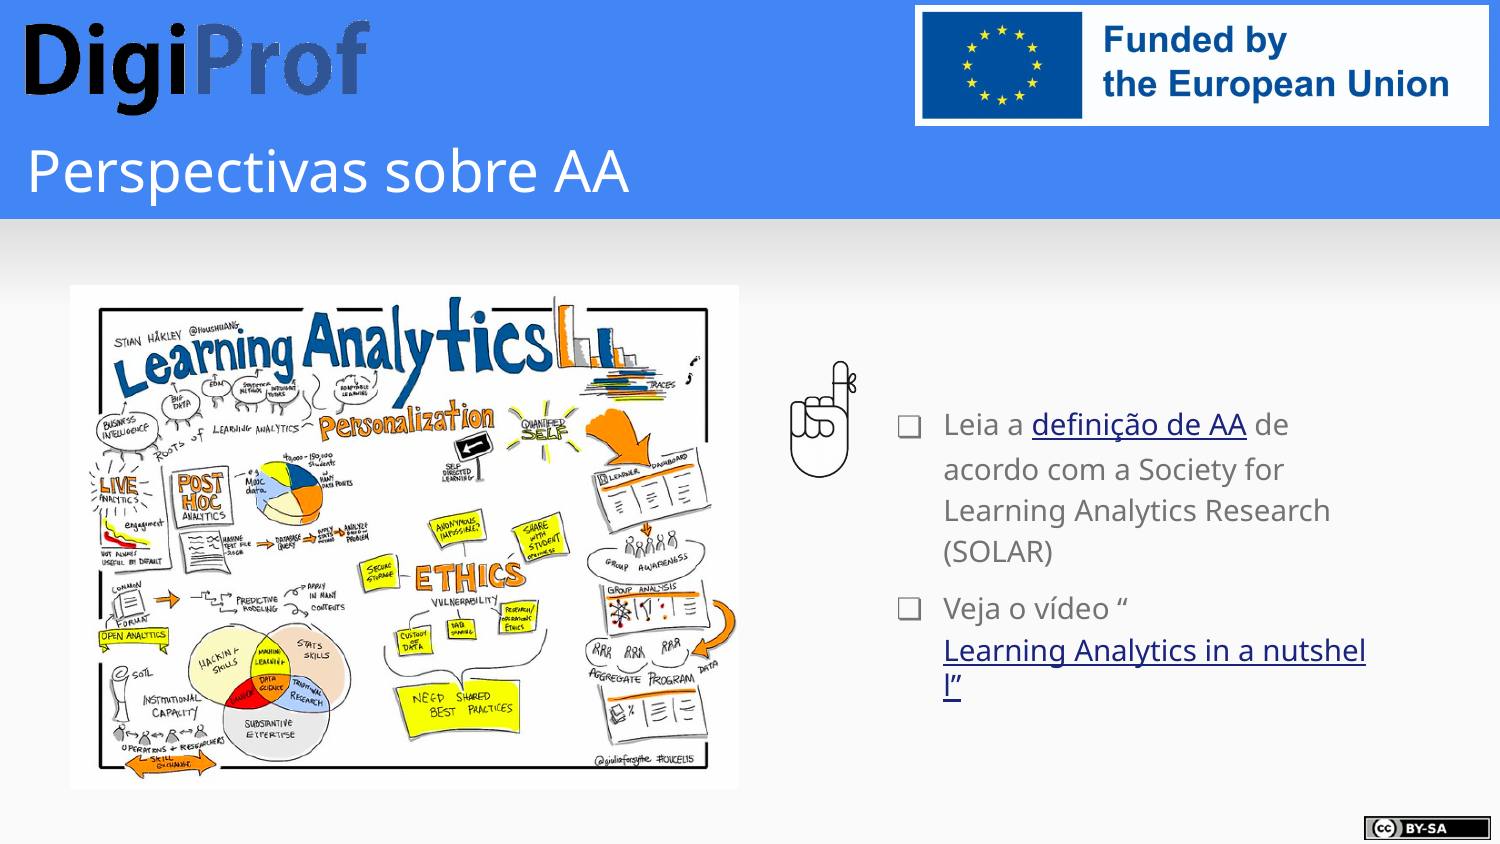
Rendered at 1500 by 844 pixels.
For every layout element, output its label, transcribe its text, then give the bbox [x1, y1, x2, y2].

picture [70, 285, 740, 789]
picture [784, 355, 859, 482]
picture [0, 0, 394, 132]
list Leia a definição de AA de acordo com a Society for Learning Analytics Research (SOLAR) Veja o vídeo “Learning Analytics in a nutshell” [864, 384, 1387, 690]
picture [915, 5, 1489, 126]
picture [1363, 816, 1491, 840]
title Perspectivas sobre AA [11, 92, 1361, 219]
